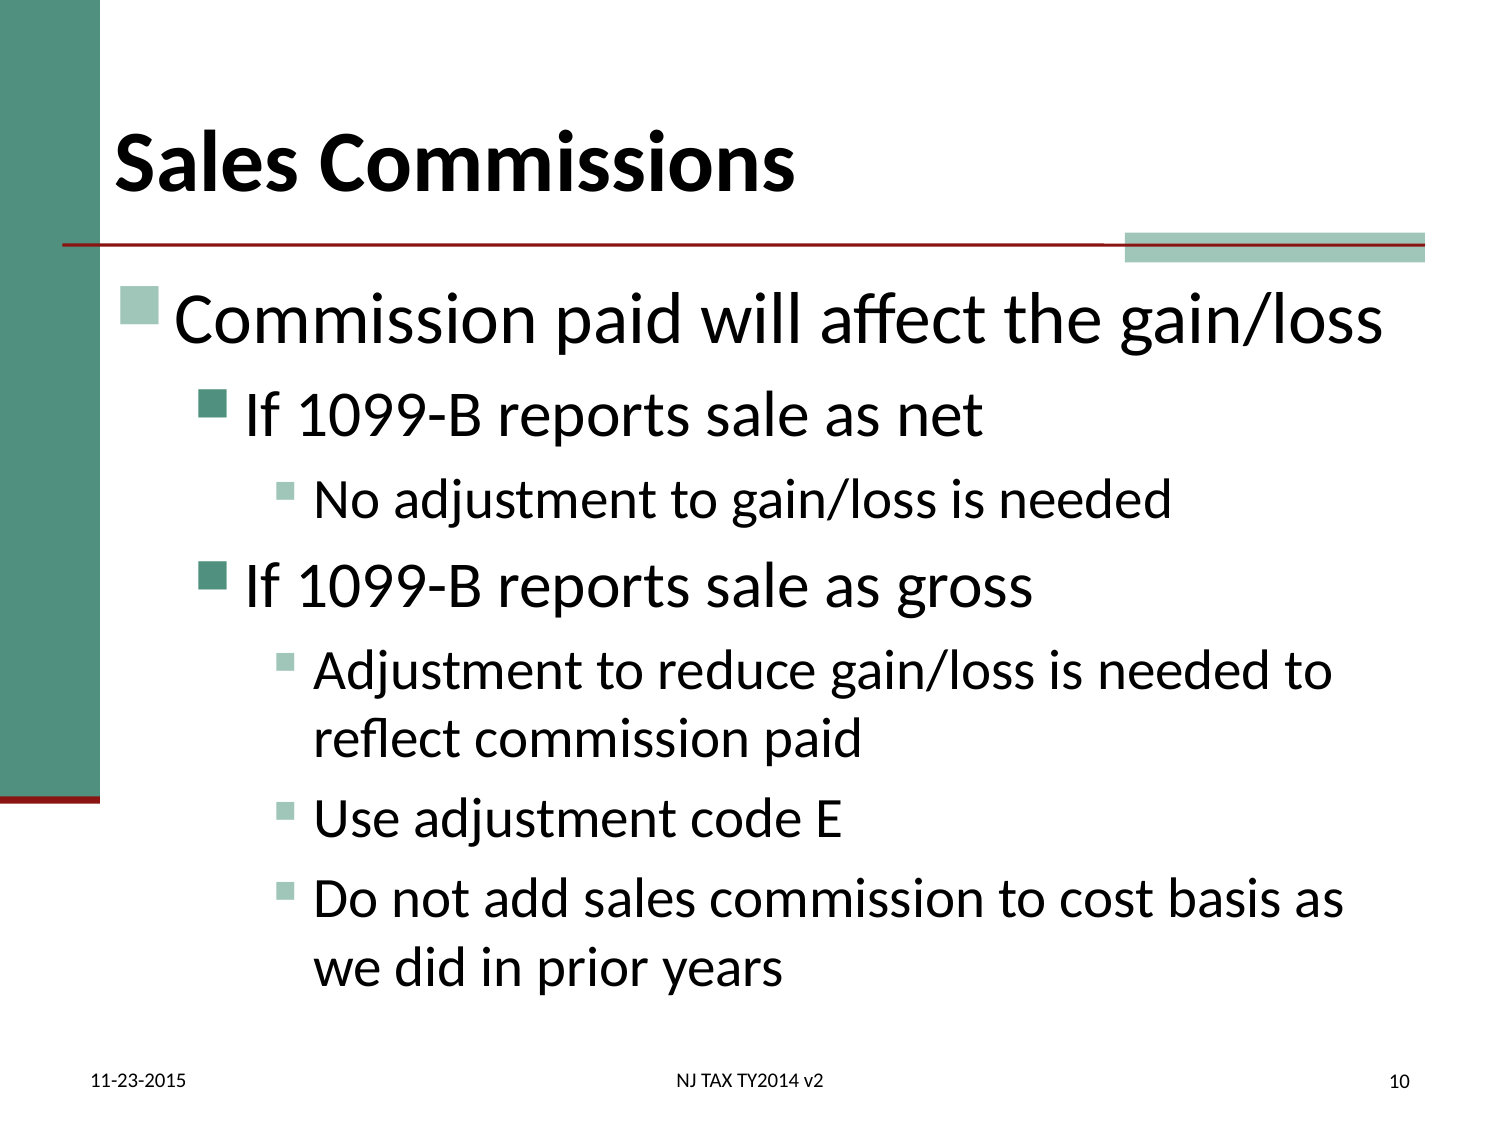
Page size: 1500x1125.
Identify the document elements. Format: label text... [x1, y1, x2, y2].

title Sales Commissions [99, 62, 1438, 250]
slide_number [74, 1049, 401, 1100]
list Commission paid will affect the gain/loss If 1099-B reports sale as net No adjustment to gain/loss is needed If 1099-B reports sale as gross Adjustment to reduce gain/loss is needed to reflect commission paid Use adjustment code E Do not add sales commission to cost basis as we did in prior years [99, 262, 1425, 1038]
slide_number 10 [1112, 1049, 1426, 1101]
footer NJ TAX TY2014 v2 [496, 1050, 1004, 1100]
